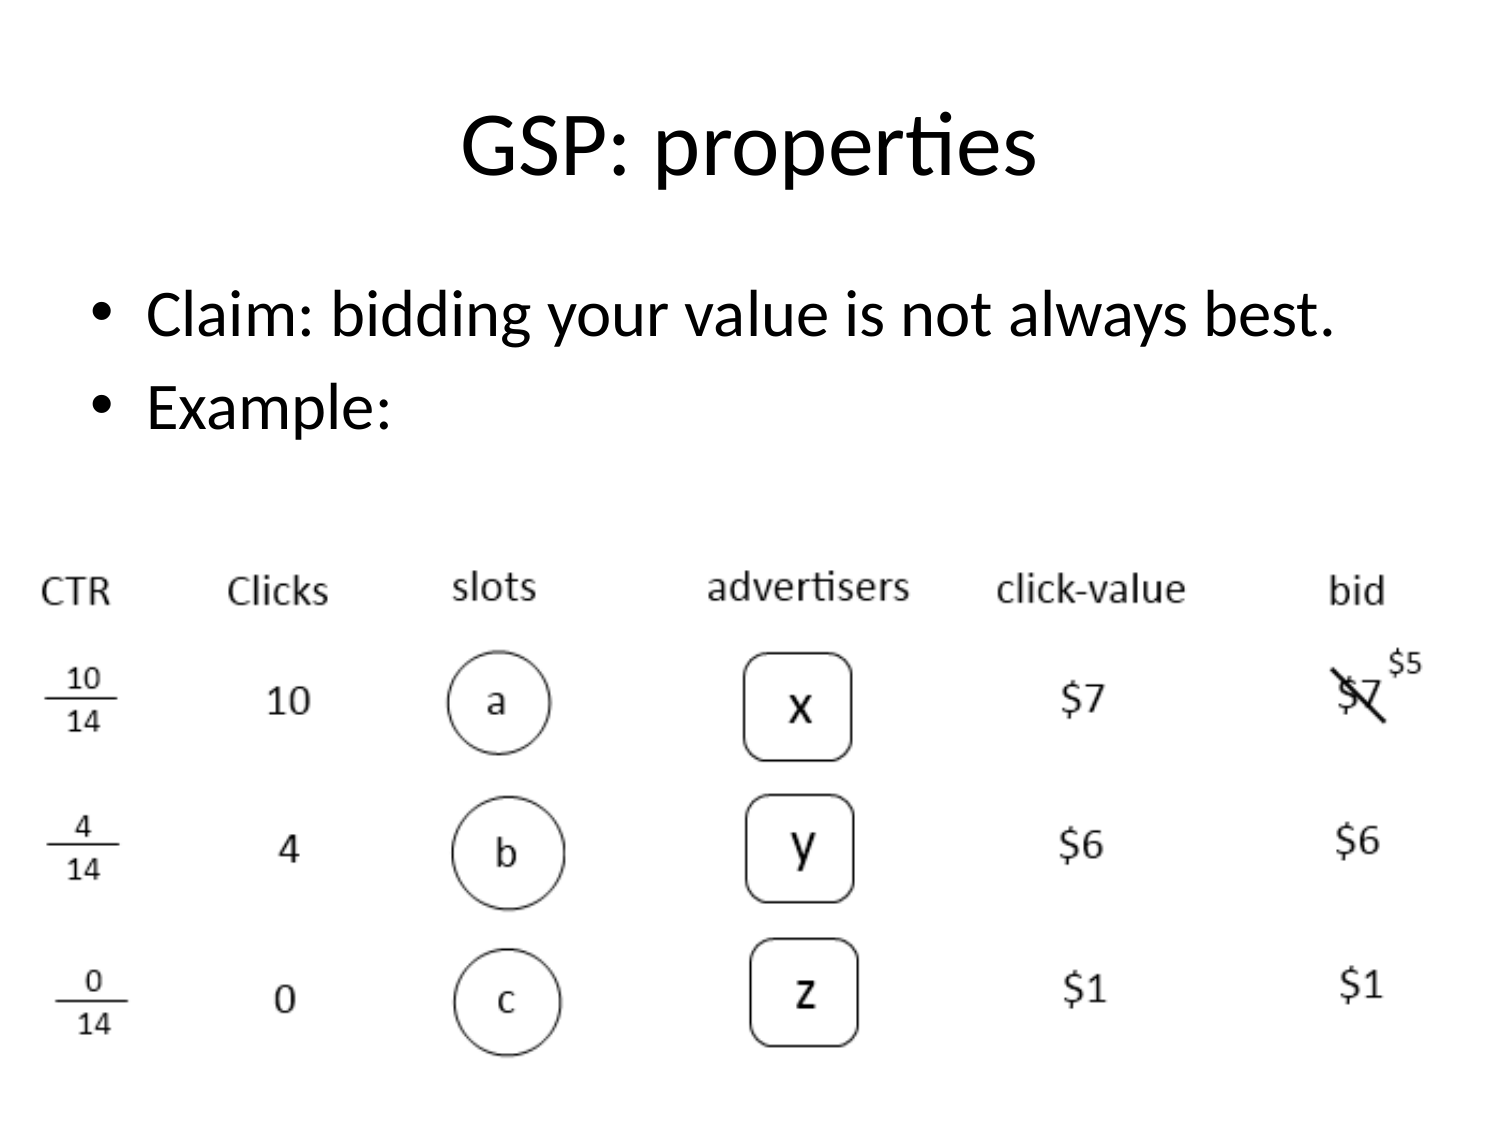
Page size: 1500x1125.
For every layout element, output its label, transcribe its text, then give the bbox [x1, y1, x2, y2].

picture [0, 481, 1500, 1125]
title GSP: properties [75, 45, 1425, 233]
list Claim: bidding your value is not always best. Example: [75, 262, 1425, 480]
